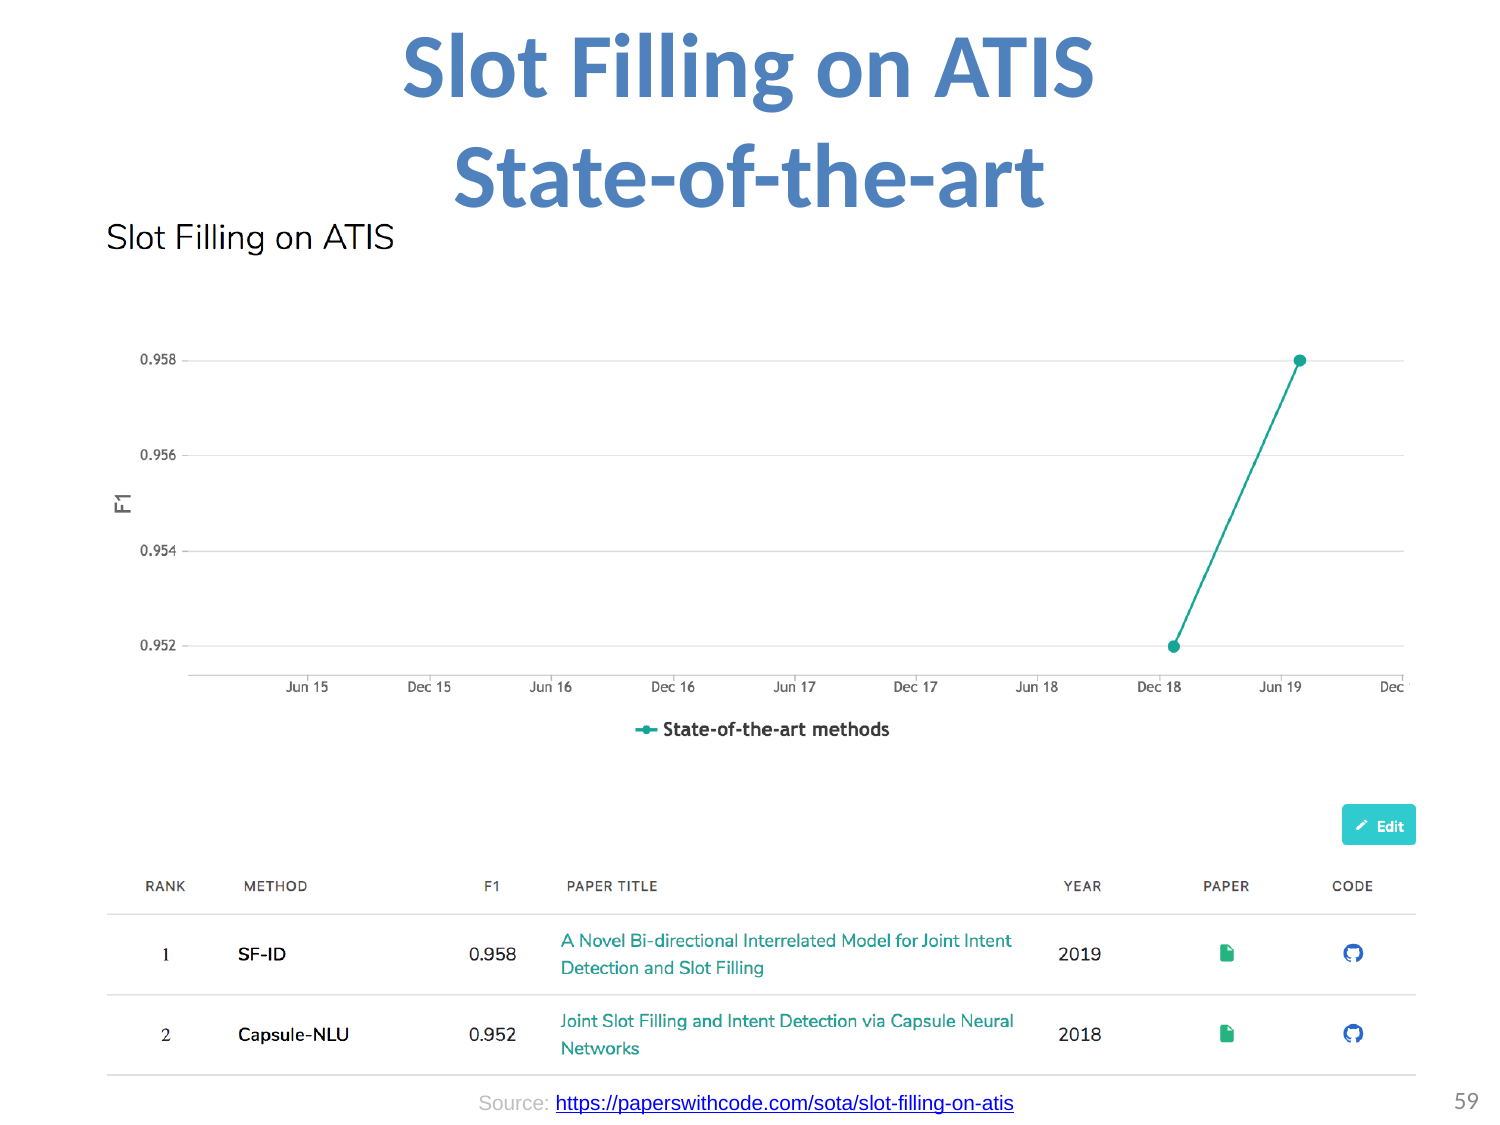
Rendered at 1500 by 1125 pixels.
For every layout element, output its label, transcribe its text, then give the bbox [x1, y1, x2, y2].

text_box Source: https://paperswithcode.com/sota/slot-filling-on-atis [89, 1082, 1403, 1123]
title Slot Filling on ATIS State-of-the-art [75, 0, 1425, 233]
picture [99, 211, 1426, 1083]
slide_number 59 [1144, 1069, 1495, 1125]
